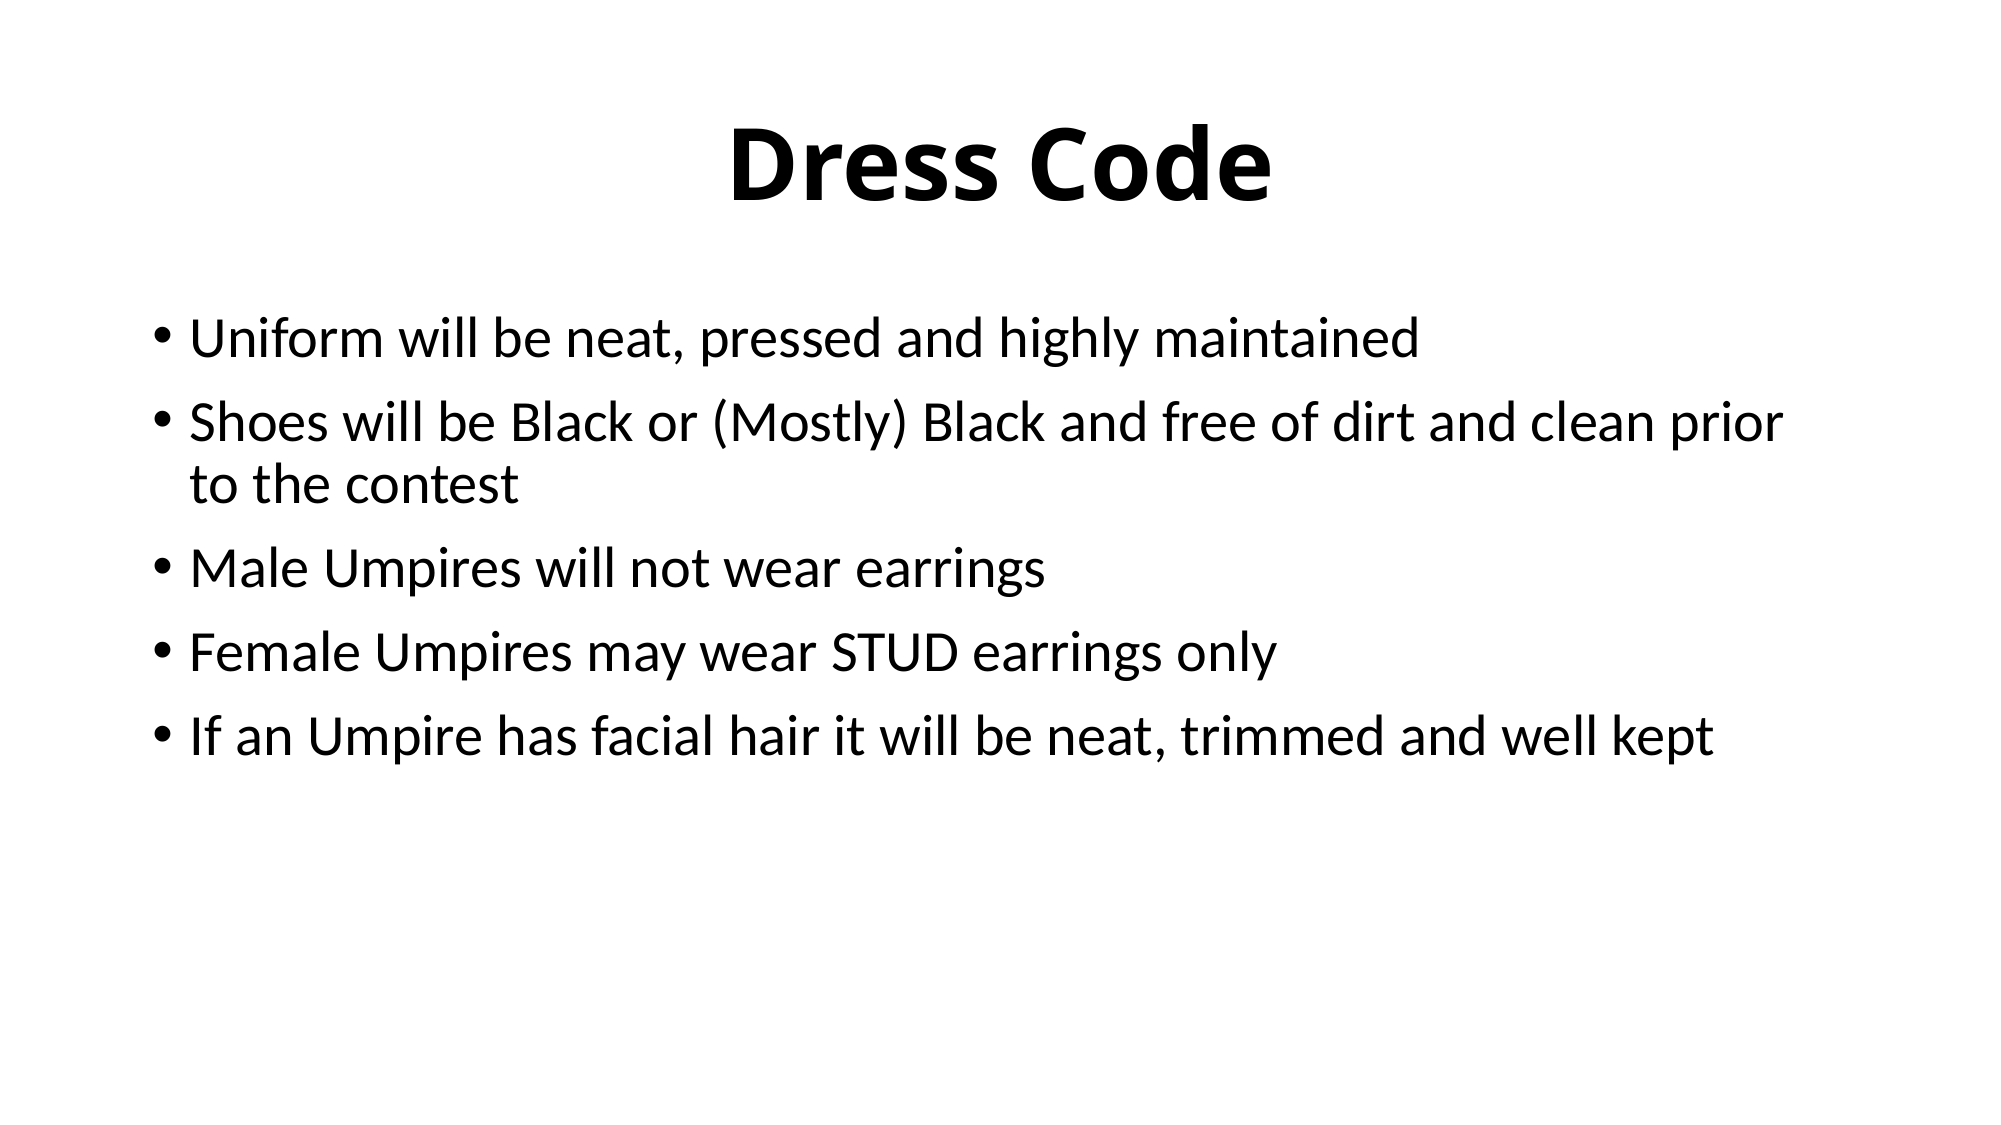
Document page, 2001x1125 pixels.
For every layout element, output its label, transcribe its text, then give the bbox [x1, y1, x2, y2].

list Uniform will be neat, pressed and highly maintained Shoes will be Black or (Mostly) Black and free of dirt and clean prior to the contest Male Umpires will not wear earrings Female Umpires may wear STUD earrings only If an Umpire has facial hair it will be neat, trimmed and well kept [137, 299, 1863, 1014]
title Dress Code [137, 59, 1863, 278]
